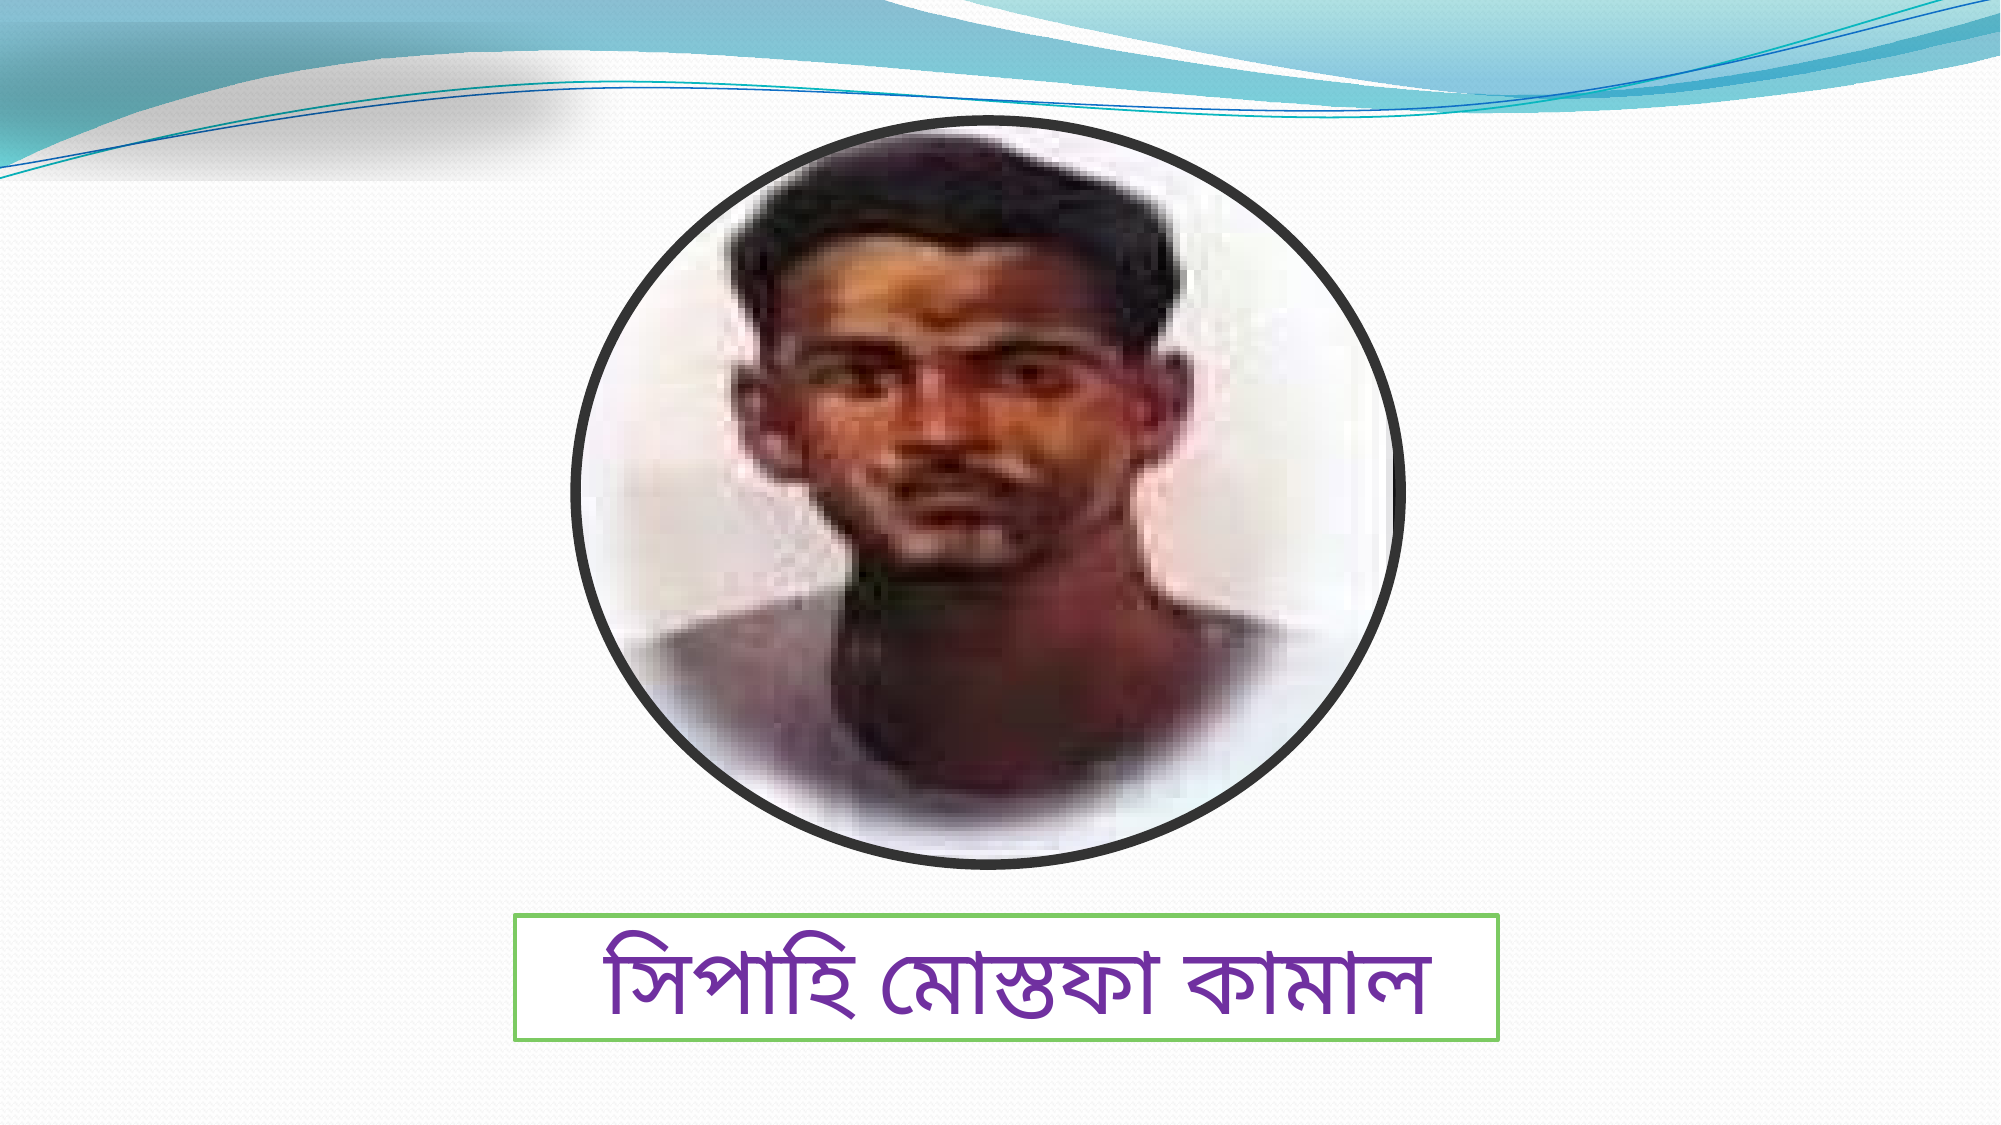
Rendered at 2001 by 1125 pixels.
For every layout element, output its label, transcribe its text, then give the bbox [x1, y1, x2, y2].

picture [575, 120, 1401, 865]
text_box সিপাহি মোস্তফা কামাল [513, 913, 1500, 1042]
